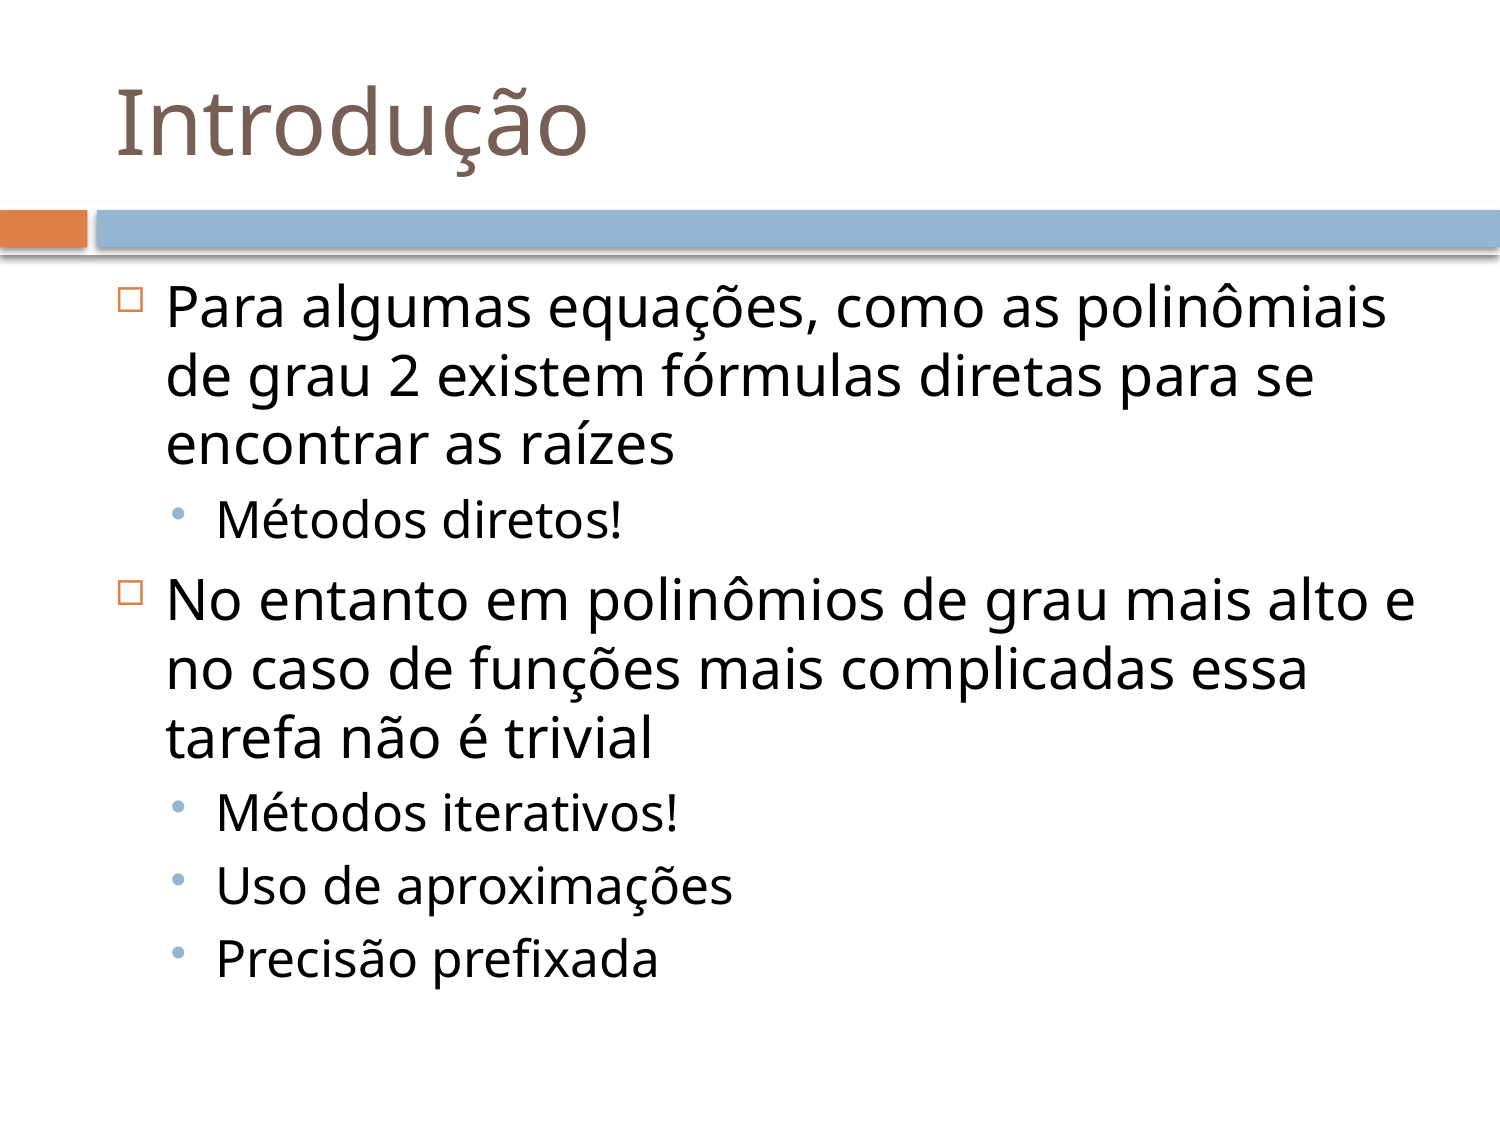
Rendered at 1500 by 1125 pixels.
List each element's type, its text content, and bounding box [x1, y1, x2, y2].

list Para algumas equações, como as polinômiais de grau 2 existem fórmulas diretas para se encontrar as raízes Métodos diretos! No entanto em polinômios de grau mais alto e no caso de funções mais complicadas essa tarefa não é trivial Métodos iterativos! Uso de aproximações Precisão prefixada [100, 262, 1438, 1000]
title Introdução [100, 37, 1438, 200]
